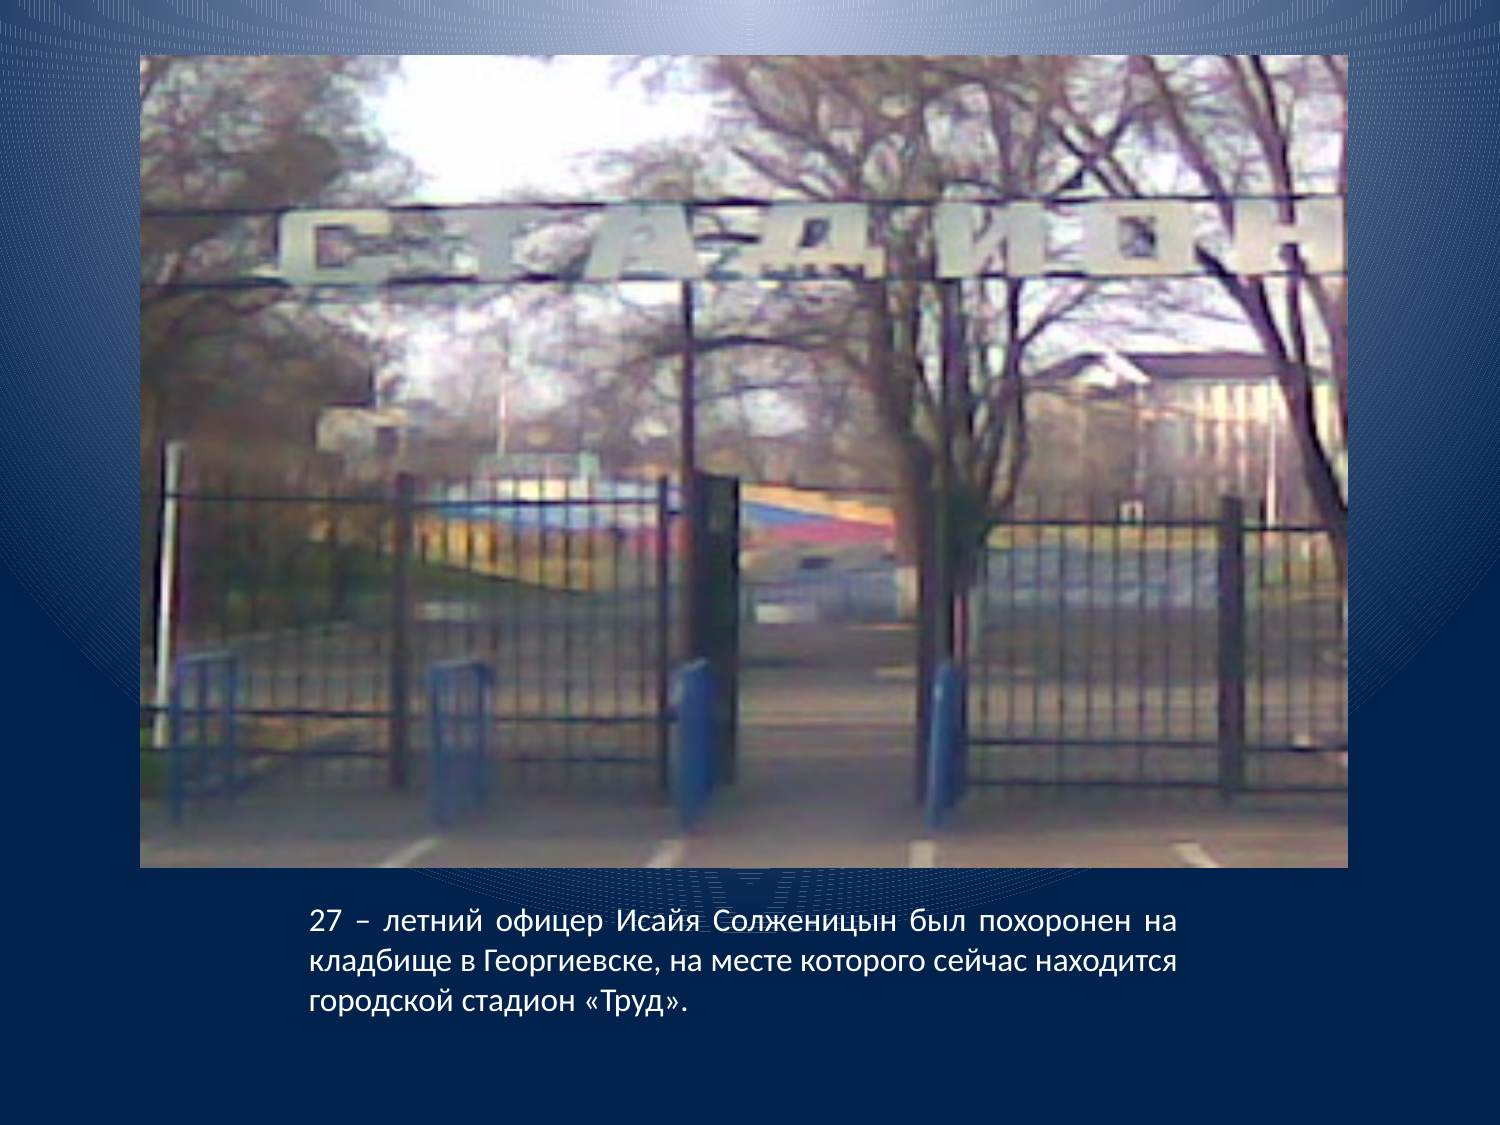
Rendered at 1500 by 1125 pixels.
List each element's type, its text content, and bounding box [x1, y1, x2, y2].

list 27 – летний офицер Исайя Солженицын был похоронен на кладбище в Георгиевске, на месте которого сейчас находится городской стадион «Труд». [294, 890, 1194, 1055]
picture [140, 55, 1348, 868]
